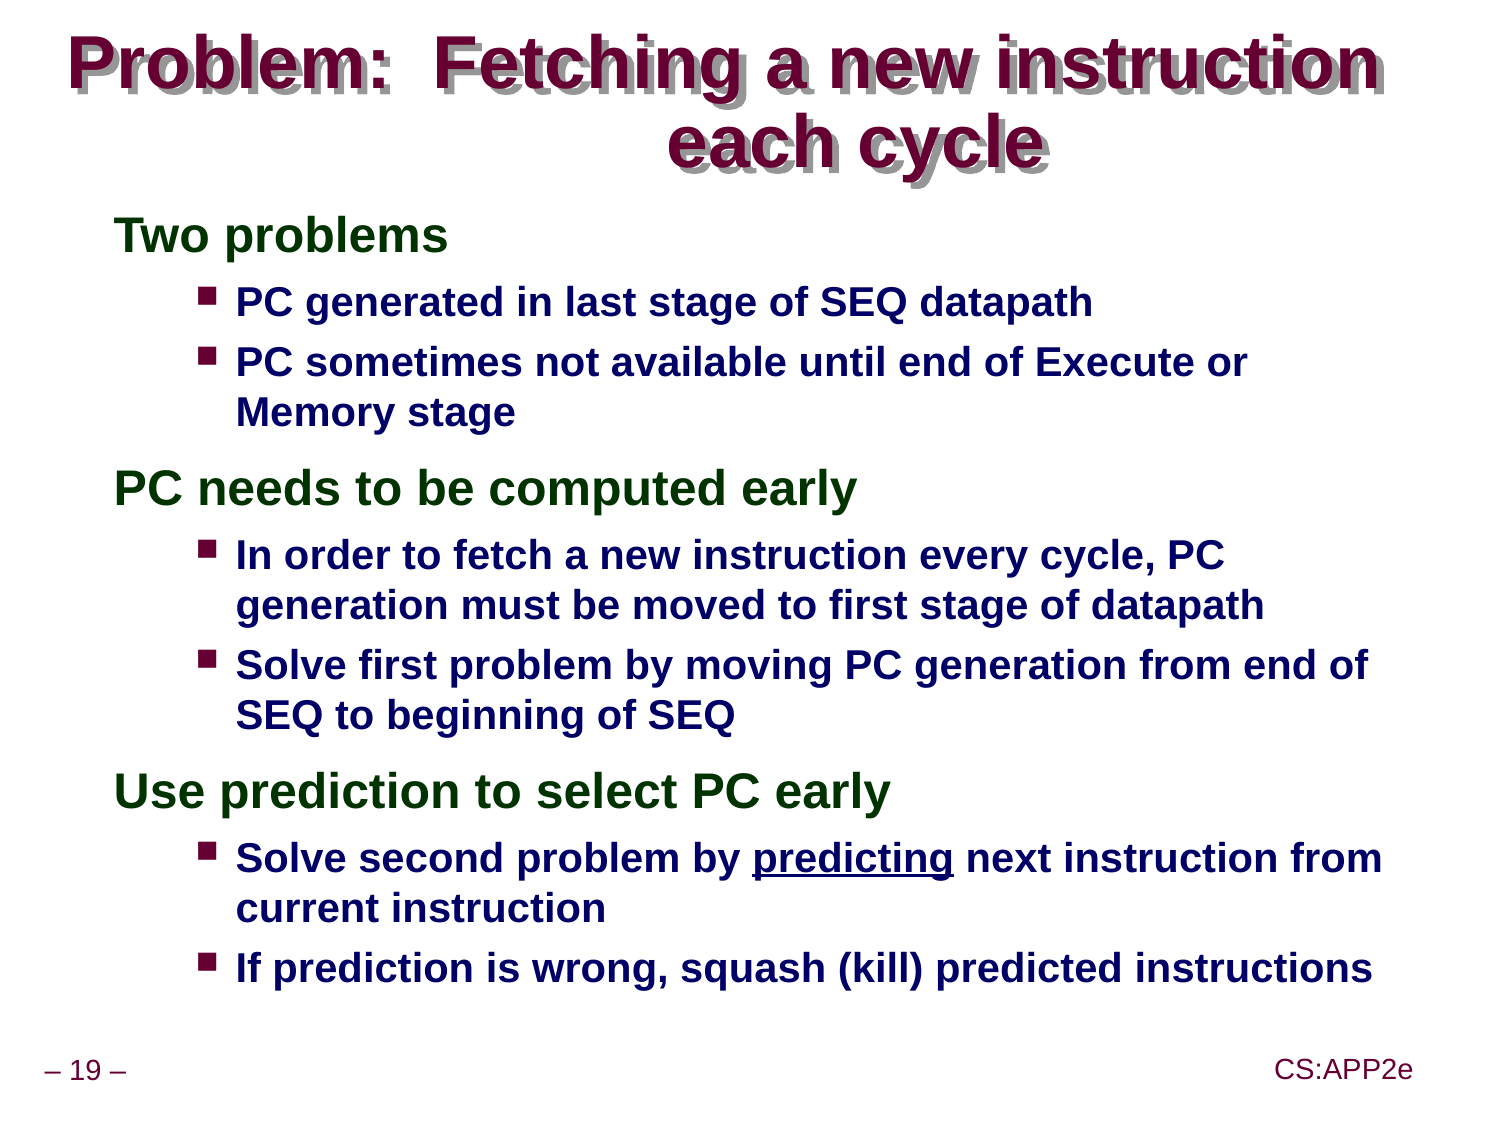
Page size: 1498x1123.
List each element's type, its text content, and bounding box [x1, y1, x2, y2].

title Problem: Fetching a new instruction each cycle [66, 40, 1495, 169]
list Two problems PC generated in last stage of SEQ datapath PC sometimes not available until end of Execute or Memory stage PC needs to be computed early In order to fetch a new instruction every cycle, PC generation must be moved to first stage of datapath Solve first problem by moving PC generation from end of SEQ to beginning of SEQ Use prediction to select PC early Solve second problem by predicting next instruction from current instruction If prediction is wrong, squash (kill) predicted instructions [98, 199, 1409, 1056]
